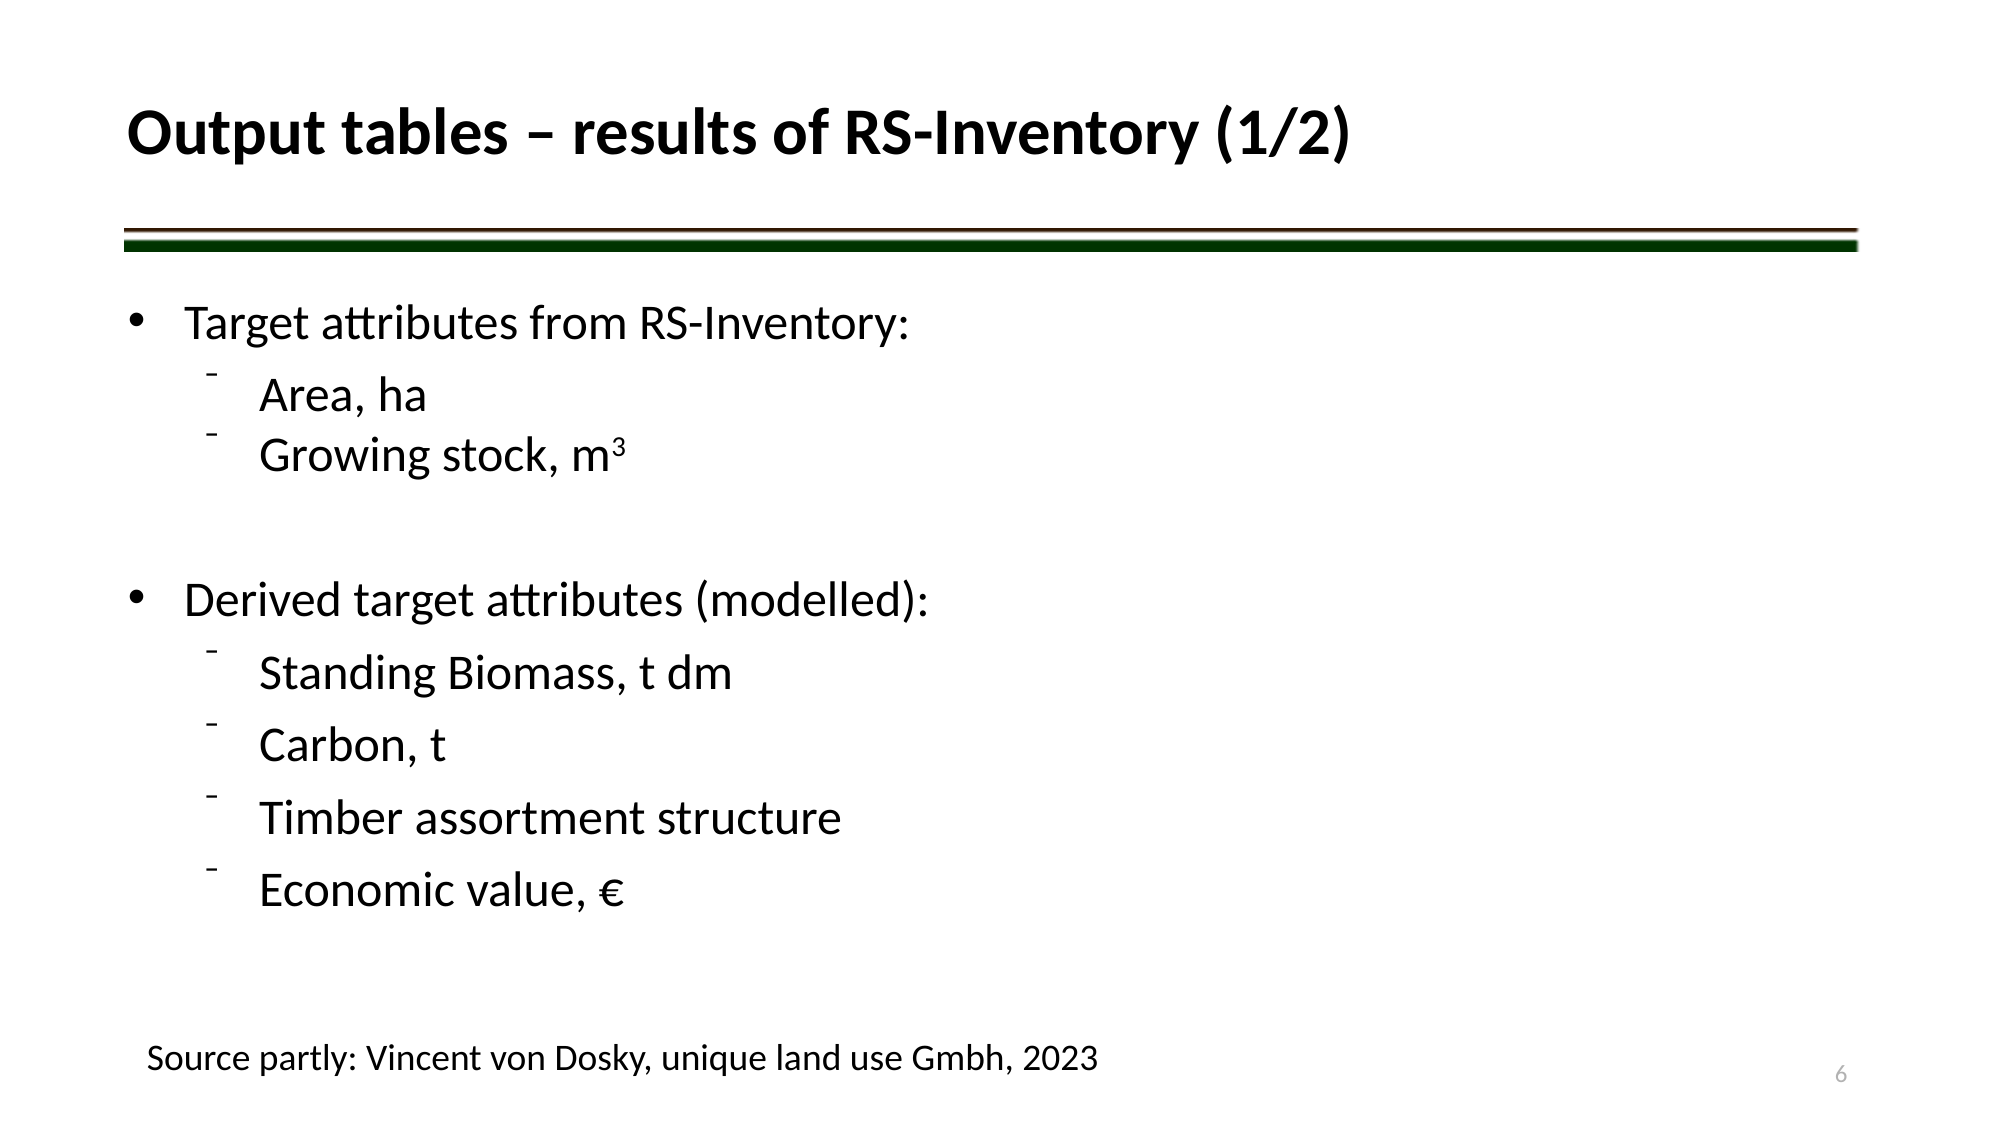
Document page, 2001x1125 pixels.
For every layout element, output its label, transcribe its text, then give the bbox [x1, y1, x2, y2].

text_box Output tables – results of RS-Inventory (1/2) [113, 60, 1816, 207]
slide_number 6 [1412, 1042, 1863, 1103]
text_box Target attributes from RS-Inventory: Area, ha Growing stock, m3 Derived target attributes (modelled): Standing Biomass, t dm Carbon, t Timber assortment structure Economic value, € [113, 281, 2000, 925]
picture [124, 228, 1863, 252]
text_box Source partly: Vincent von Dosky, unique land use Gmbh, 2023 [132, 1025, 1126, 1086]
